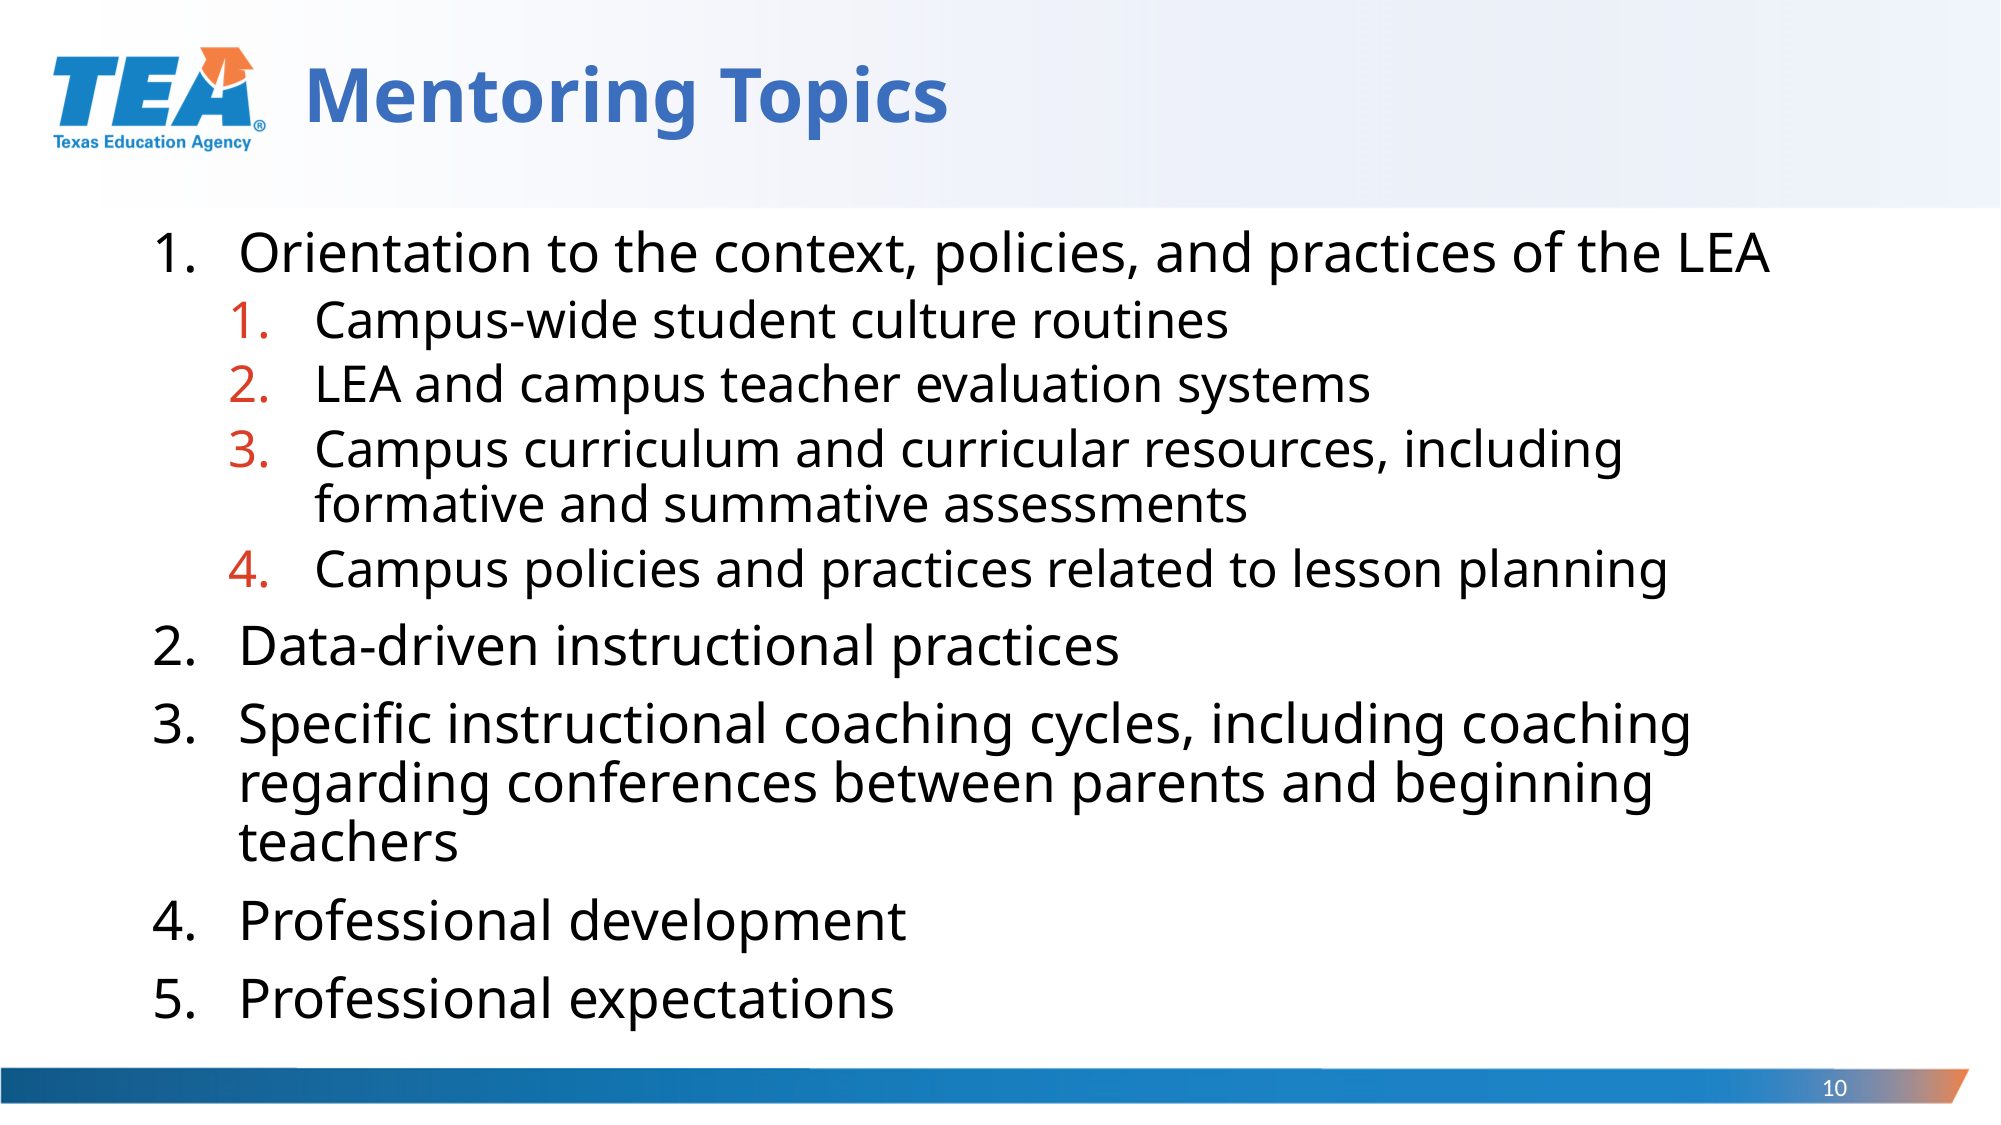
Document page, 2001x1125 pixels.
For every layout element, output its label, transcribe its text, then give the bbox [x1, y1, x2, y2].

list Orientation to the context, policies, and practices of the LEA Campus-wide student culture routines LEA and campus teacher evaluation systems Campus curriculum and curricular resources, including formative and summative assessments Campus policies and practices related to lesson planning Data-driven instructional practices Specific instructional coaching cycles, including coaching regarding conferences between parents and beginning teachers Professional development Professional expectations [137, 218, 1863, 1050]
slide_number 10 [1412, 1071, 1863, 1103]
title Mentoring Topics [288, 40, 1863, 157]
picture [0, 0, 2001, 1125]
